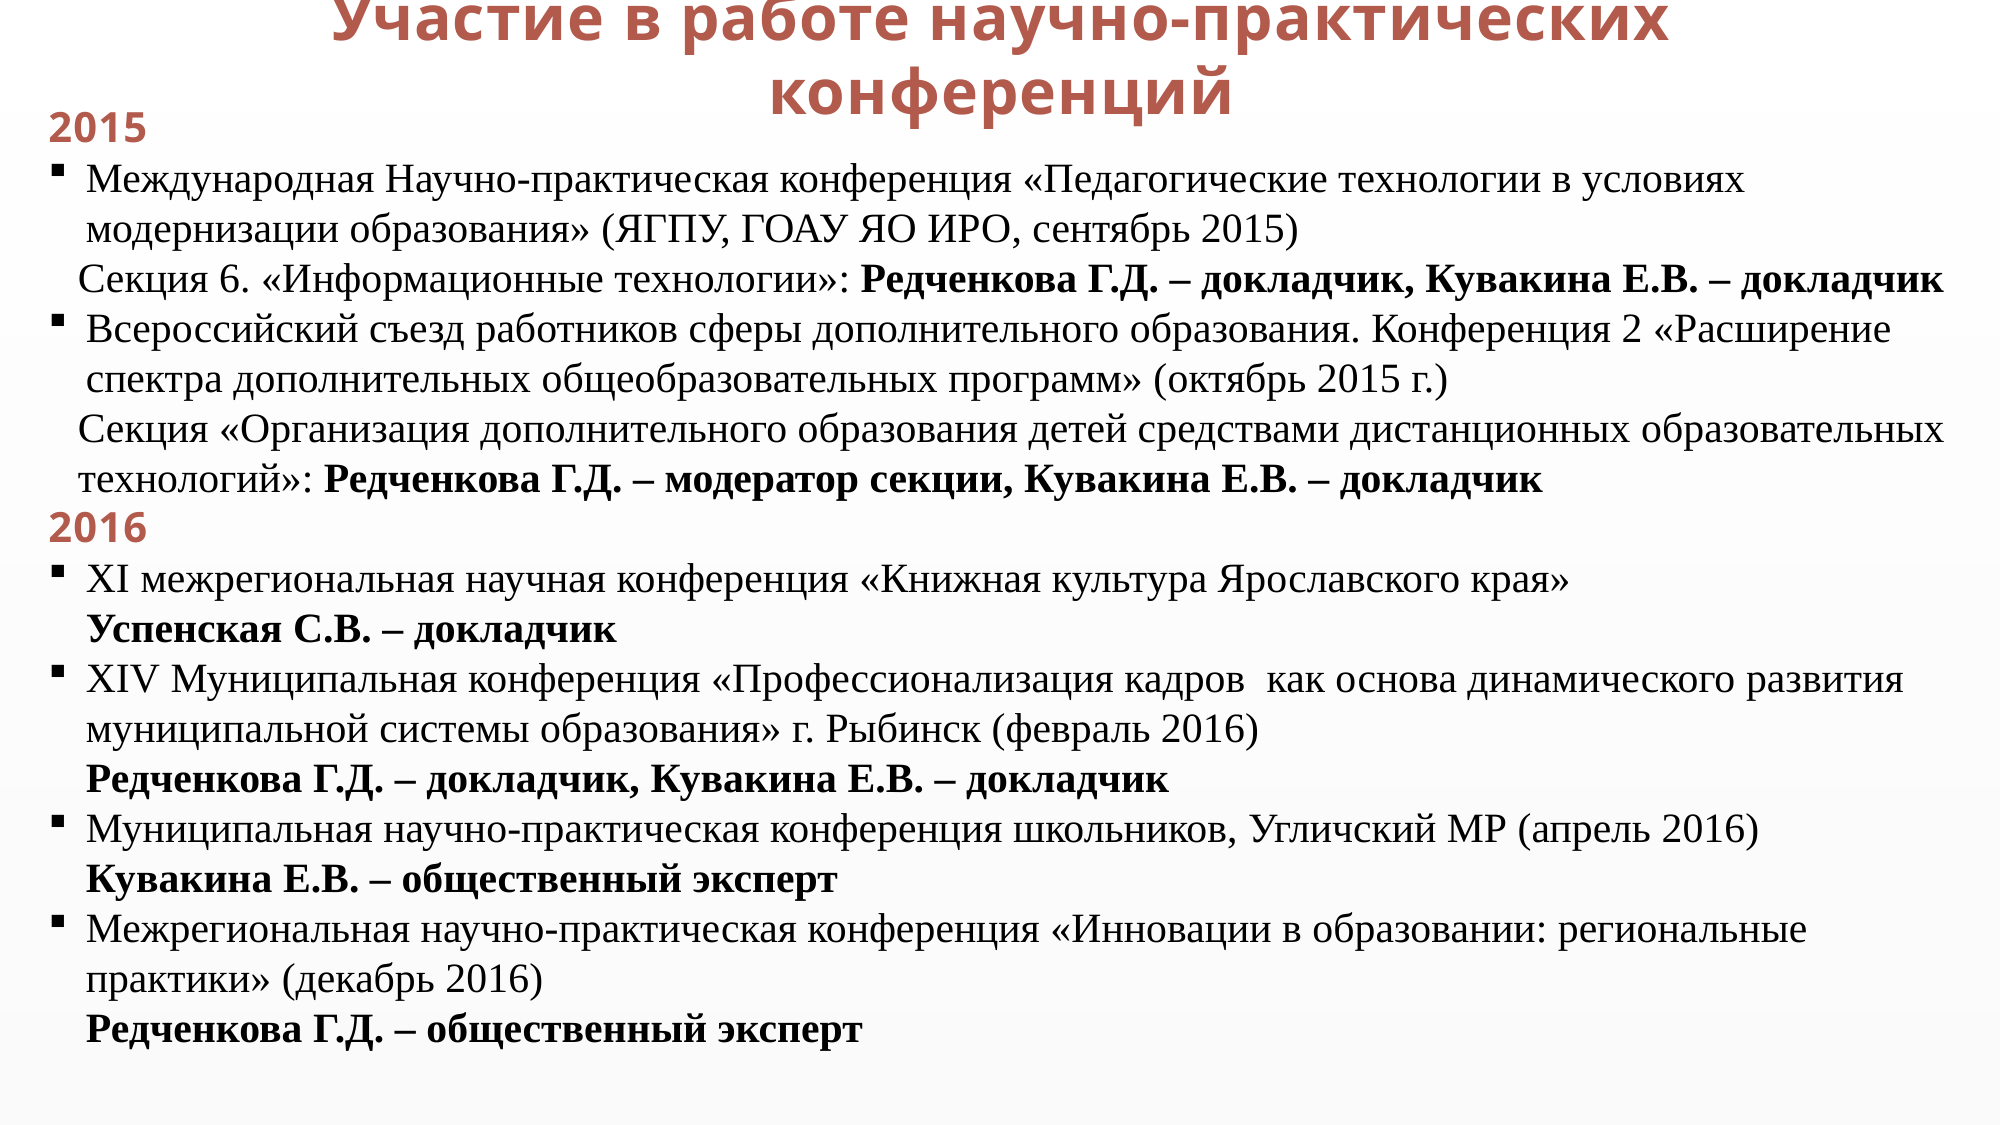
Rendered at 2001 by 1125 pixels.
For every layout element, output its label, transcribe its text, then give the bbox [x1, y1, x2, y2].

list 2015 Международная Научно-практическая конференция «Педагогические технологии в условиях модернизации образования» (ЯГПУ, ГОАУ ЯО ИРО, сентябрь 2015) Секция 6. «Информационные технологии»: Редченкова Г.Д. – докладчик, Кувакина Е.В. – докладчик Всероссийский съезд работников сферы дополнительного образования. Конференция 2 «Расширение спектра дополнительных общеобразовательных программ» (октябрь 2015 г.) Секция «Организация дополнительного образования детей средствами дистанционных образовательных технологий»: Редченкова Г.Д. – модератор секции, Кувакина Е.В. – докладчик 2016 XI межрегиональная научная конференция «Книжная культура Ярославского края» Успенская С.В. – докладчик XIV Муниципальная конференция «Профессионализация кадров как основа динамического развития муниципальной системы образования» г. Рыбинск (февраль 2016) Редченкова Г.Д. – докладчик, Кувакина Е.В. – докладчик Муниципальная научно-практическая конференция школьников, Угличский МР (апрель 2016) Кувакина Е.В. – общественный эксперт Межрегиональная научно-практическая конференция «Инновации в образовании: региональные практики» (декабрь 2016) Редченкова Г.Д. – общественный эксперт [33, 93, 1967, 1089]
text_box Участие в работе научно-практических конференций [89, 11, 1914, 94]
